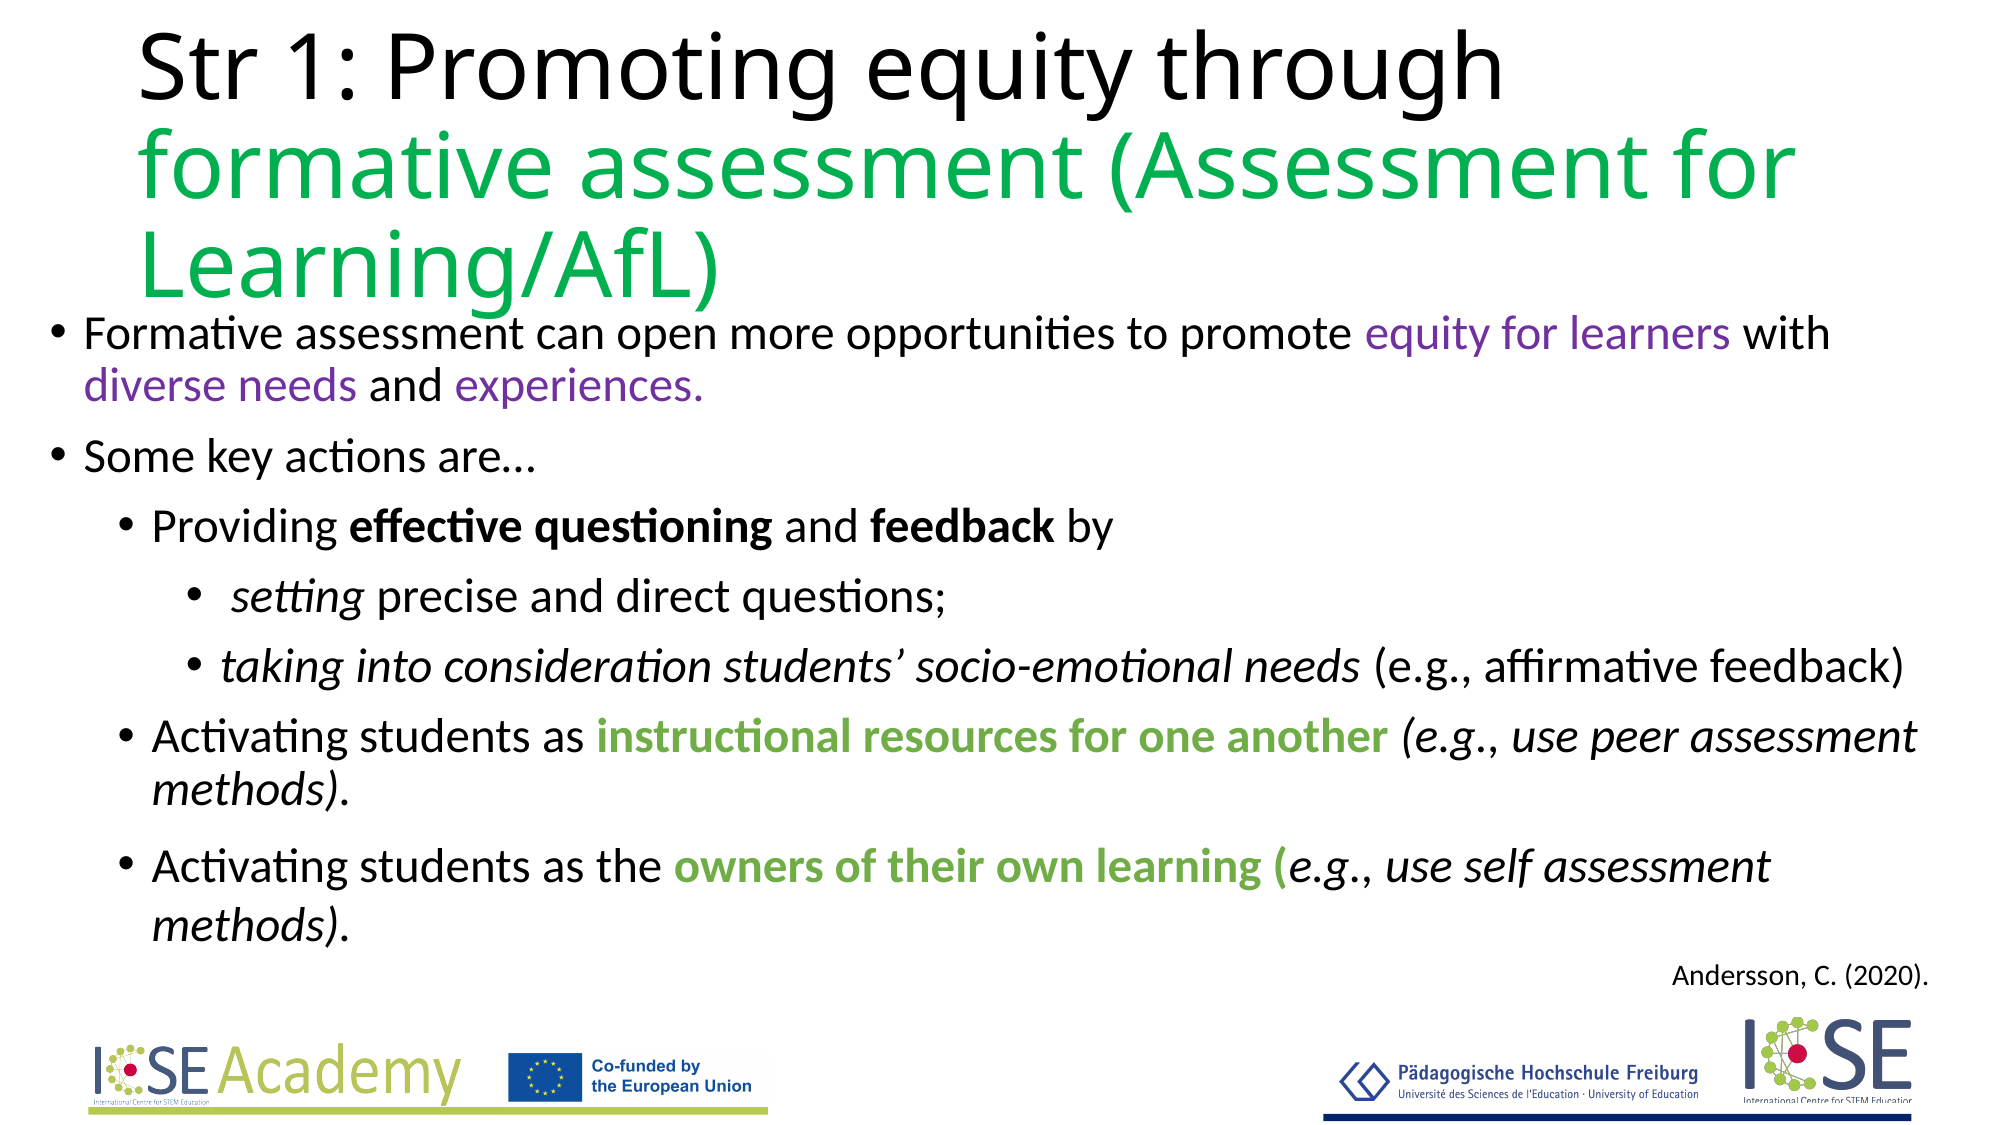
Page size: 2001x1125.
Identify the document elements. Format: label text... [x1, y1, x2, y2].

title Str 1: Promoting equity through formative assessment (Assessment for Learning/AfL) [123, 59, 1863, 278]
list Formative assessment can open more opportunities to promote equity for learners with diverse needs and experiences. Some key actions are… Providing effective questioning and feedback by setting precise and direct questions; taking into consideration students’ socio-emotional needs (e.g., affirmative feedback) Activating students as instructional resources for one another (e.g., use peer assessment methods). Activating students as the owners of their own learning (e.g., use self assessment methods). Andersson, C. (2020). [34, 299, 1952, 1014]
picture [505, 1050, 770, 1105]
picture [94, 1043, 461, 1106]
picture [1339, 1062, 1698, 1101]
picture [1743, 1017, 1912, 1103]
